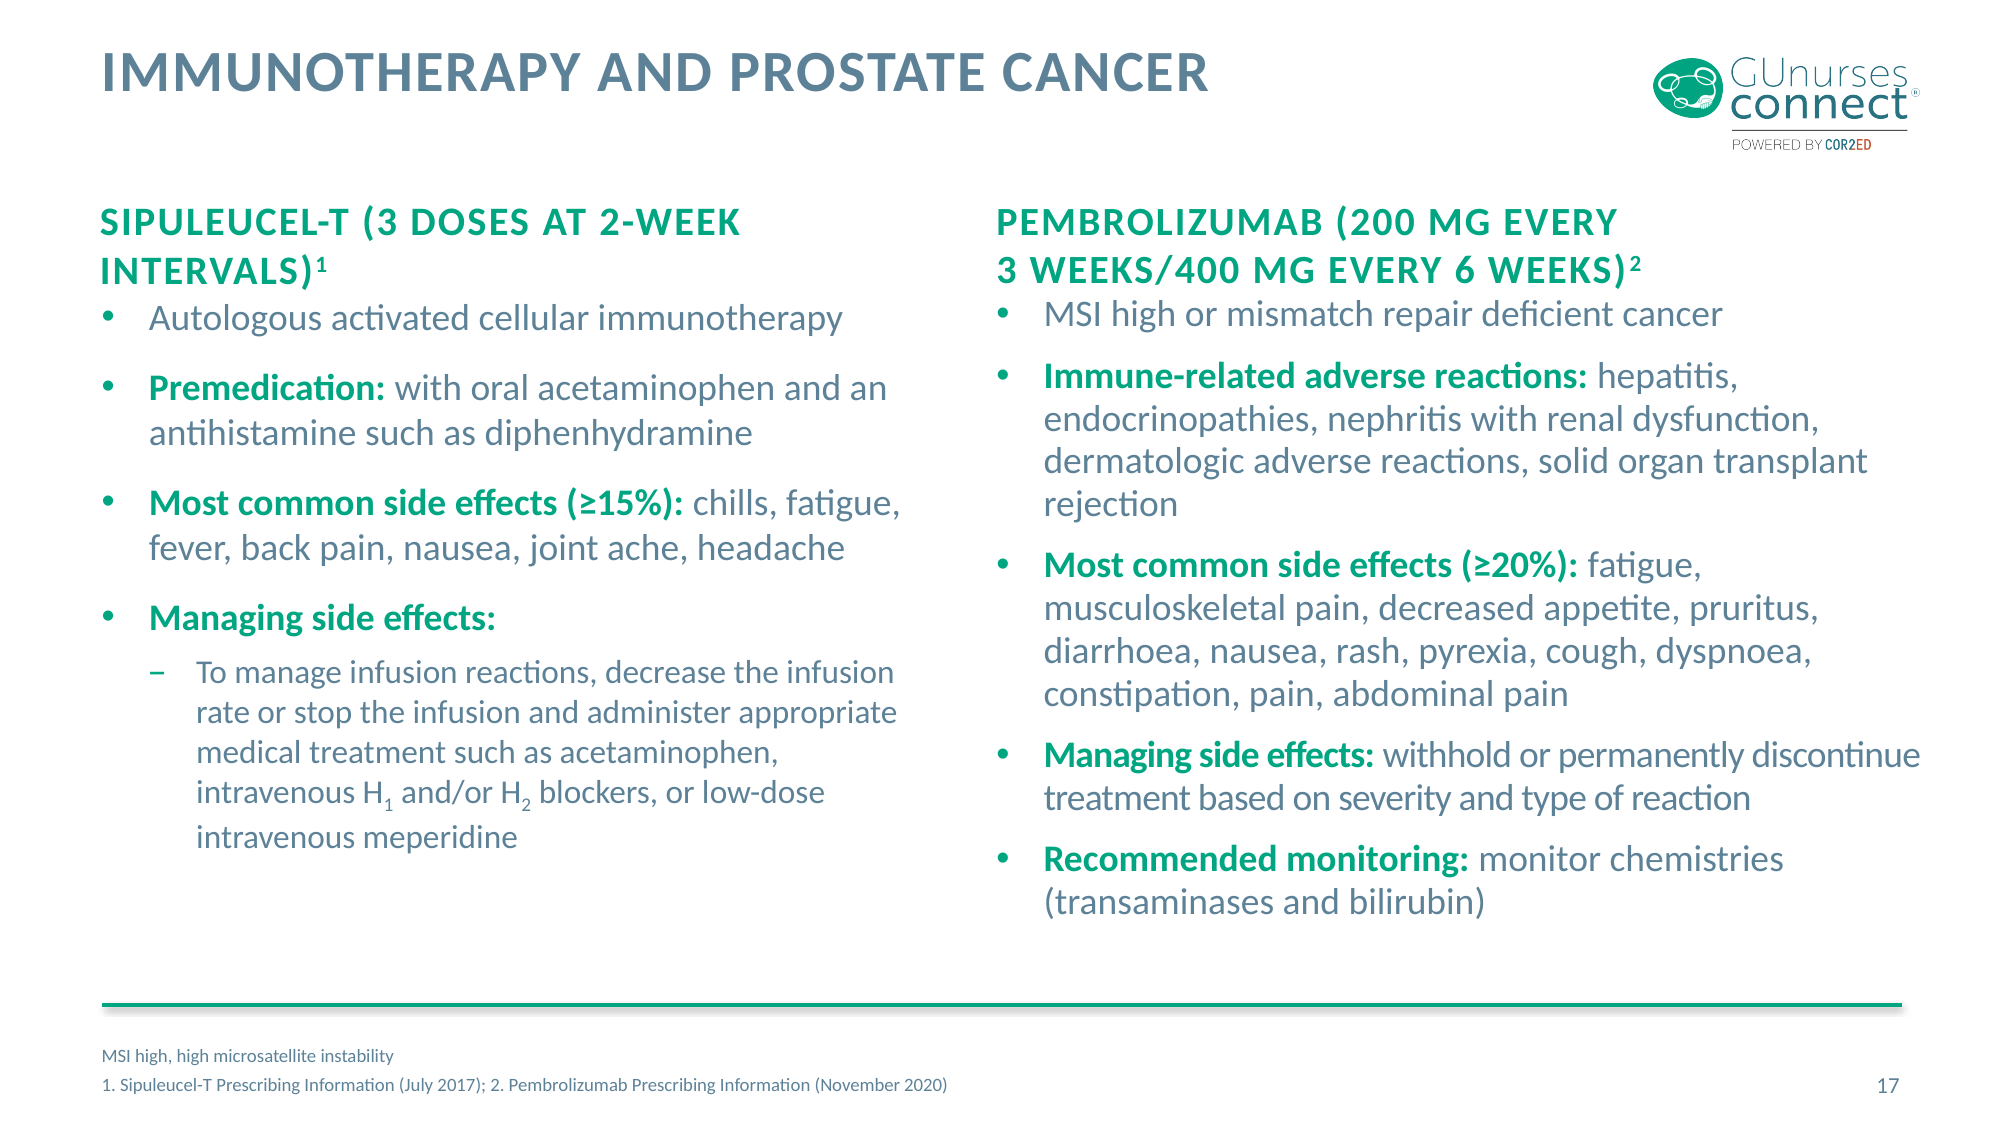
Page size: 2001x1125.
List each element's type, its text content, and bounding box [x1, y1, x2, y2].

text_box Pembrolizumab (200 mg every 3 weeks/400 mg every 6 weeks)2 [996, 195, 1906, 292]
slide_number 17 [1771, 1054, 1900, 1115]
list Autologous activated cellular immunotherapy Premedication: with oral acetaminophen and an antihistamine such as diphenhydramine Most common side effects (≥15%): chills, fatigue, fever, back pain, nausea, joint ache, headache Managing side effects: To manage infusion reactions, decrease the infusion rate or stop the infusion and administer appropriate medical treatment such as acetaminophen, intravenous H1 and/or H2 blockers, or low-dose intravenous meperidine [101, 292, 940, 919]
text_box MSI high or mismatch repair deficient cancer Immune-related adverse reactions: hepatitis, endocrinopathies, nephritis with renal dysfunction, dermatologic adverse reactions, solid organ transplant rejection Most common side effects (≥20%): fatigue, musculoskeletal pain, decreased appetite, pruritus, diarrhoea, nausea, rash, pyrexia, cough, dyspnoea, constipation, pain, abdominal pain Managing side effects: withhold or permanently discontinue treatment based on severity and type of reaction Recommended monitoring: monitor chemistries (transaminases and bilirubin) [996, 292, 1925, 919]
list Sipuleucel-T (3 doses at 2-week intervals)1 [99, 195, 996, 294]
list MSI high, high microsatellite instability 1. Sipuleucel-T Prescribing Information (July 2017); 2. Pembrolizumab Prescribing Information (November 2020) [101, 1039, 1759, 1099]
title Immunotherapy and Prostate cancer [101, 40, 1536, 173]
picture [1653, 57, 1920, 150]
